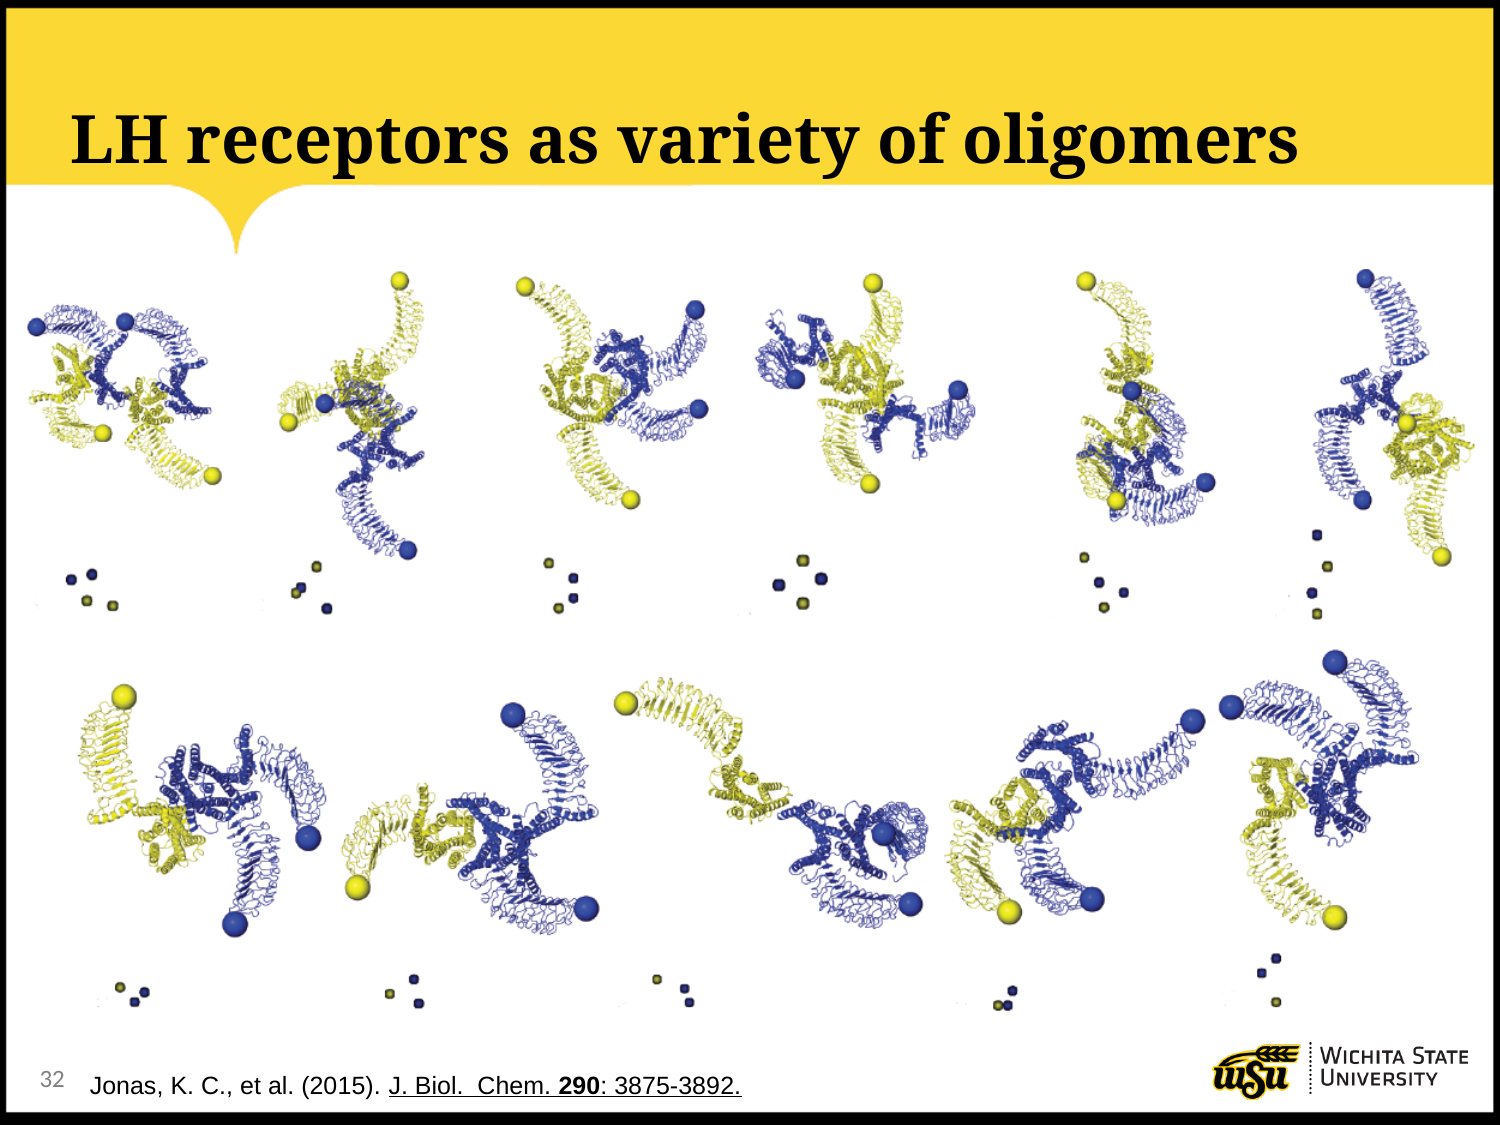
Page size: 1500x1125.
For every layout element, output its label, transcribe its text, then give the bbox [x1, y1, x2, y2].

text_box Jonas, K. C., et al. (2015). J. Biol. Chem. 290: 3875-3892. [74, 1062, 825, 1108]
picture [0, 0, 1500, 1125]
title LH receptors as variety of oligomers [55, 44, 1451, 185]
